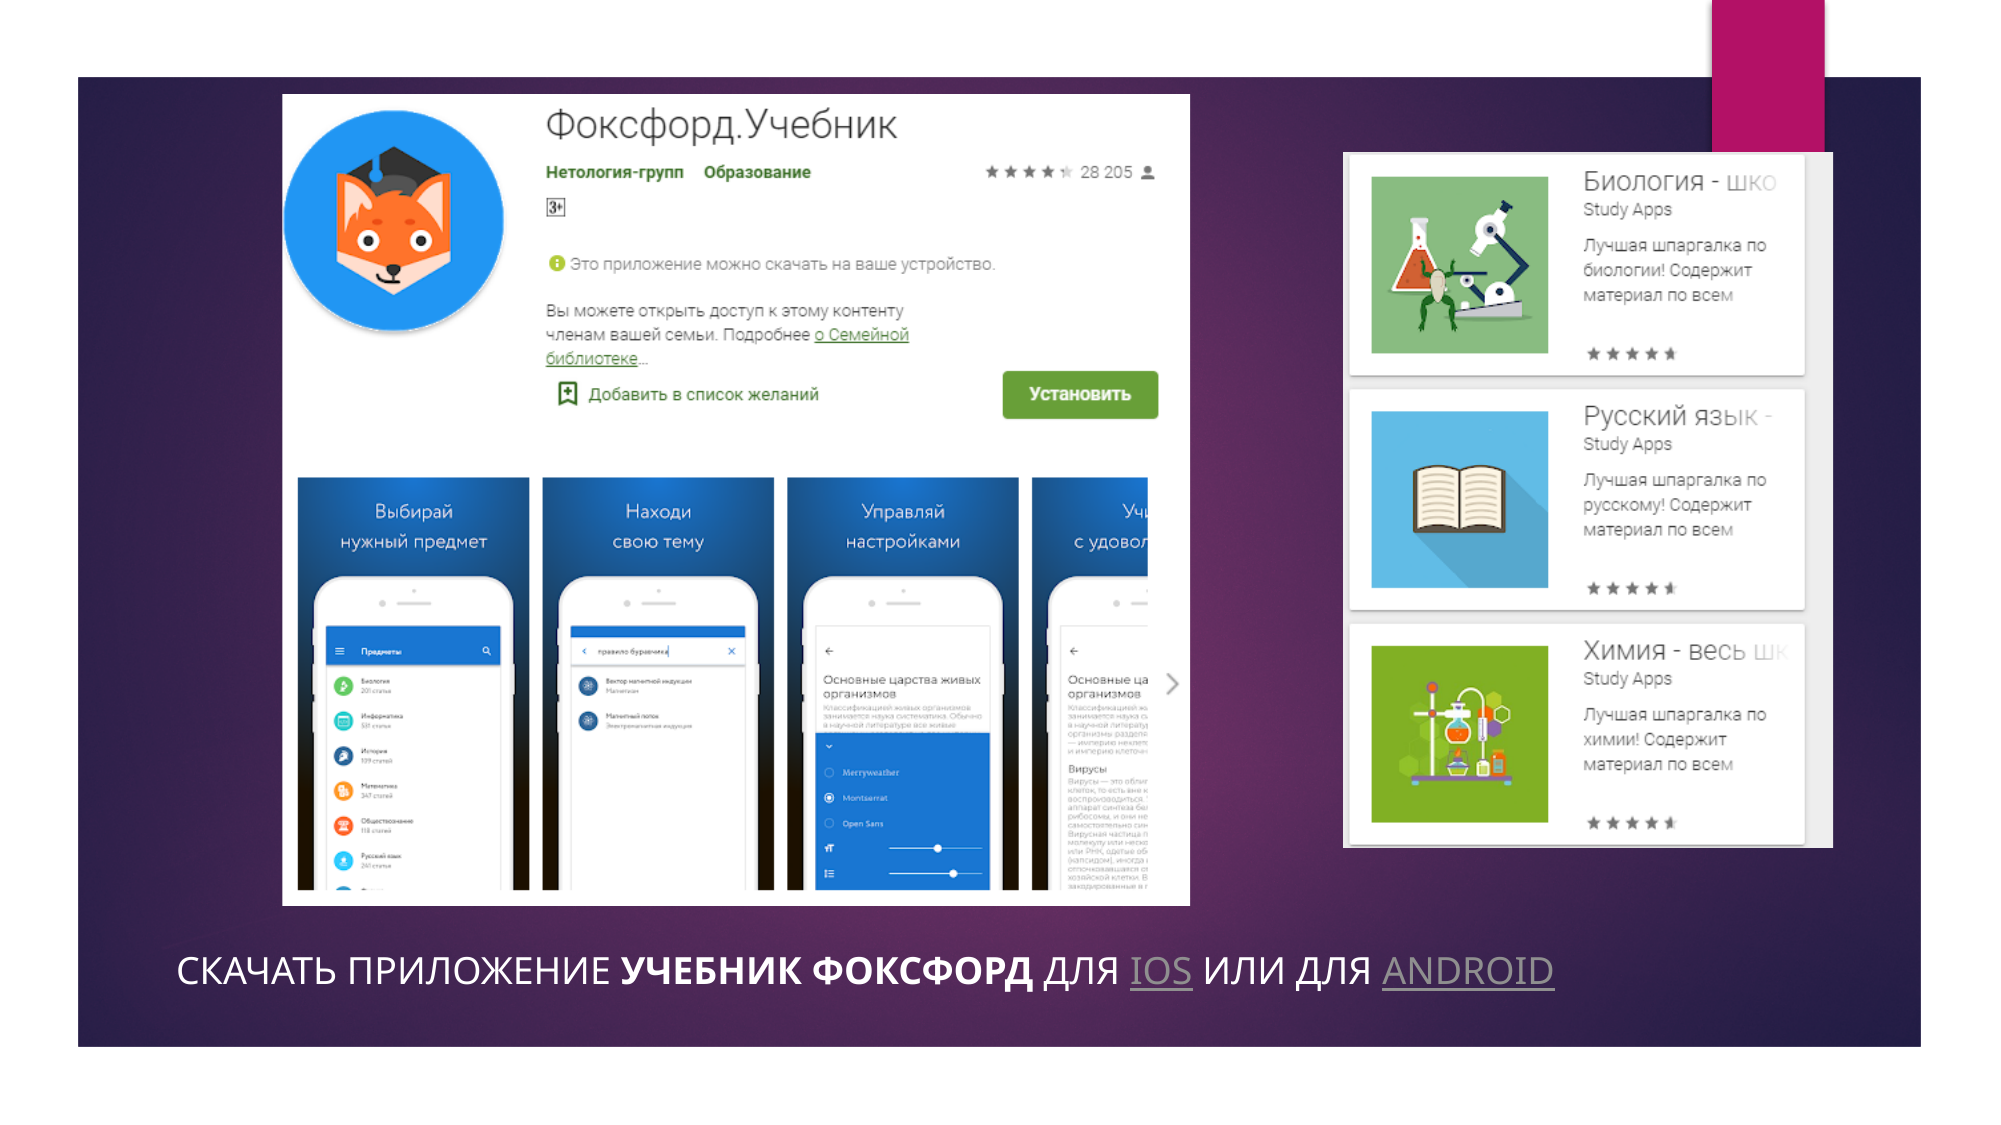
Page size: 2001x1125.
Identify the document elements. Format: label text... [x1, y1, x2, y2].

picture [1342, 152, 1834, 848]
subtitle Скачать приложение Учебник Фоксфорд для iOS или для Android [160, 940, 1609, 1082]
picture [282, 94, 1191, 907]
